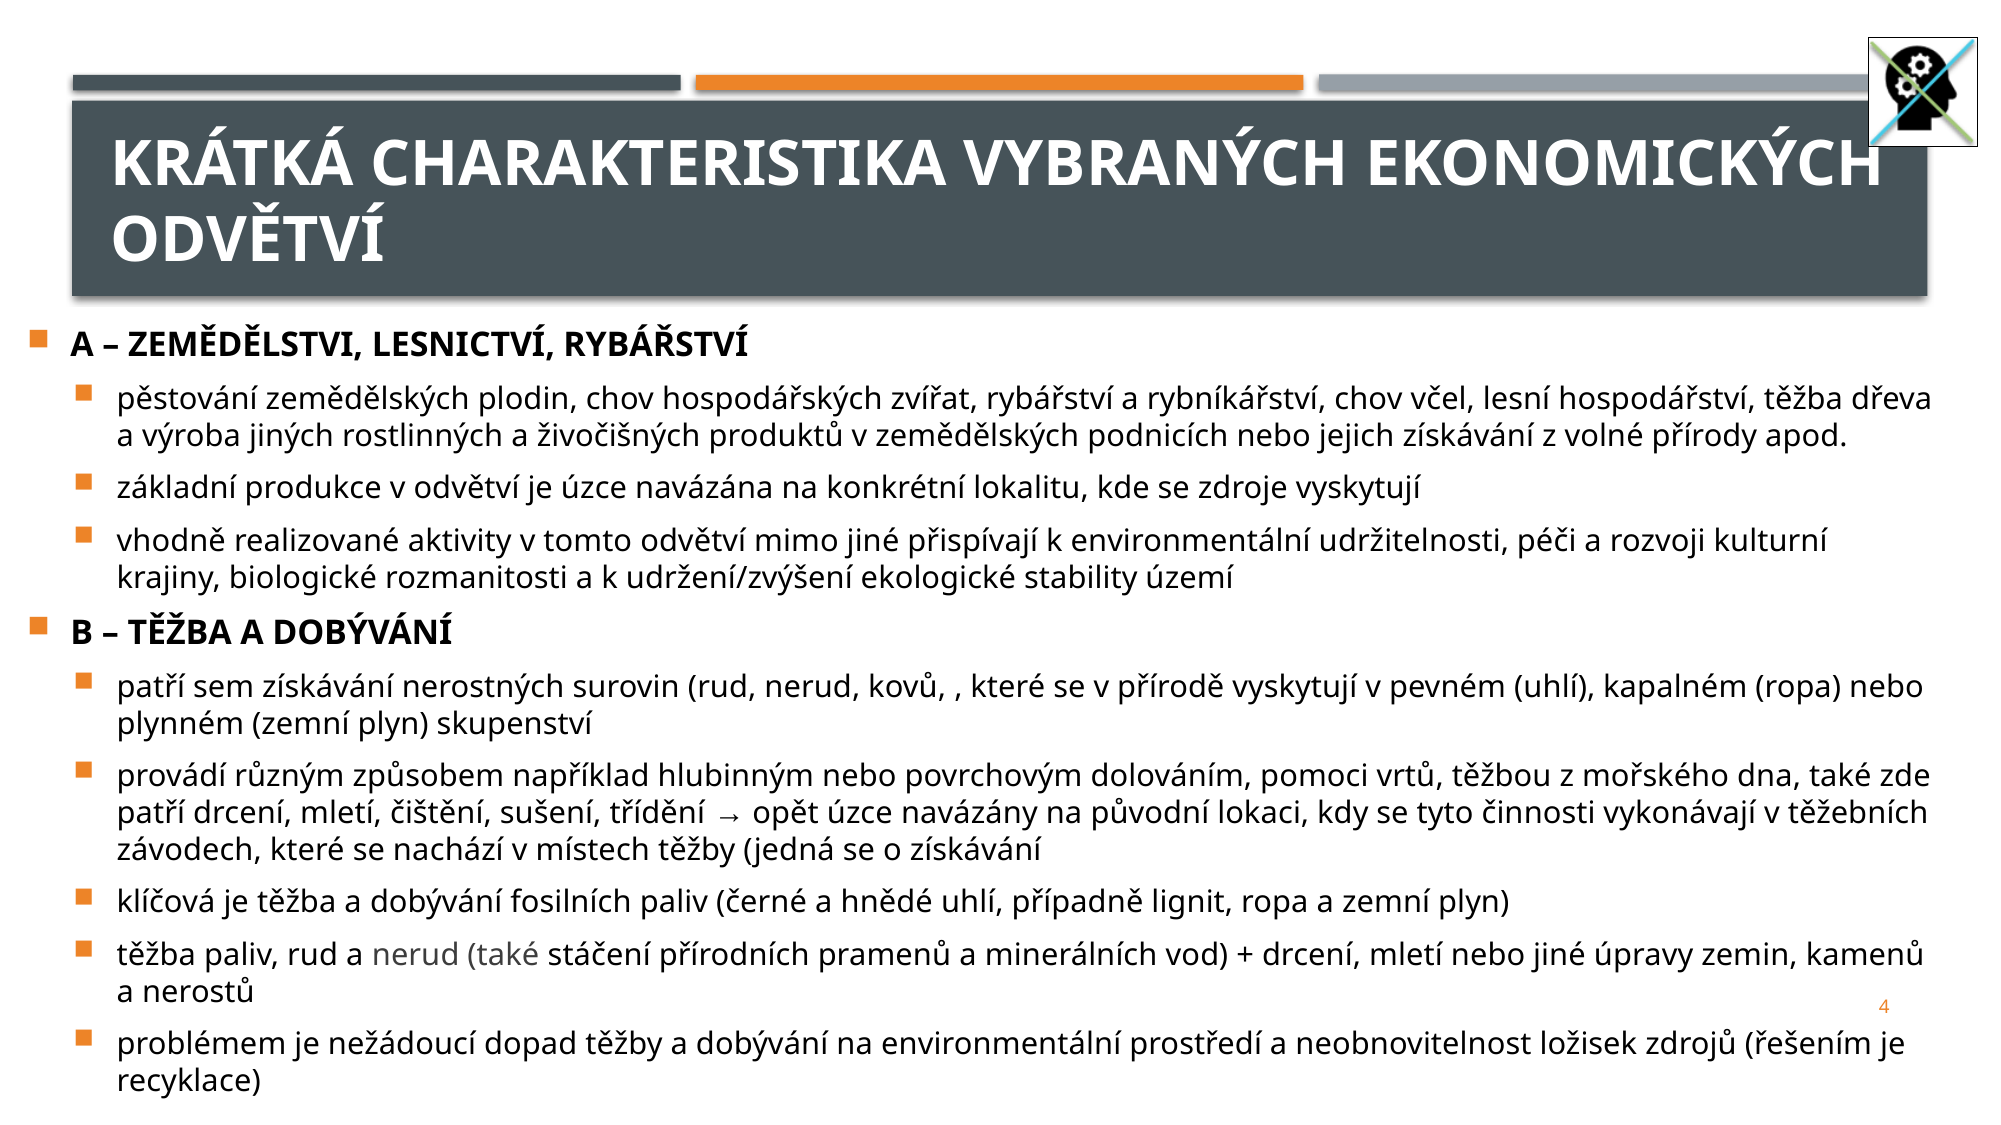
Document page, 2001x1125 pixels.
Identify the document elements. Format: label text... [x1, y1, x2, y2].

title krátká charakteristika vybraných ekonomických odvětví [95, 115, 1905, 282]
picture [1867, 36, 1978, 148]
list A – ZEMĚDĚLSTVI, LESNICTVÍ, RYBÁŘSTVÍ pěstování zemědělských plodin, chov hospodářských zvířat, rybářství a rybníkářství, chov včel, lesní hospodářství, těžba dřeva a výroba jiných rostlinných a živočišných produktů v zemědělských podnicích nebo jejich získávání z volné přírody apod. základní produkce v odvětví je úzce navázána na konkrétní lokalitu, kde se zdroje vyskytují vhodně realizované aktivity v tomto odvětví mimo jiné přispívají k environmentální udržitelnosti, péči a rozvoji kulturní krajiny, biologické rozmanitosti a k udržení/zvýšení ekologické stability území B – TĚŽBA A DOBÝVÁNÍ patří sem získávání nerostných surovin (rud, nerud, kovů, , které se v přírodě vyskytují v pevném (uhlí), kapalném (ropa) nebo plynném (zemní plyn) skupenství provádí různým způsobem například hlubinným nebo povrchovým dolováním, pomoci vrtů, těžbou z mořského dna, také zde patří drcení, mletí, čištění, sušení, třídění → opět úzce navázány na původní lokaci, kdy se tyto činnosti vykonávají v těžebních závodech, které se nachází v místech těžby (jedná se o získávání klíčová je těžba a dobývání fosilních paliv (černé a hnědé uhlí, případně lignit, ropa a zemní plyn) těžba paliv, rud a nerud (také stáčení přírodních pramenů a minerálních vod) + drcení, mletí nebo jiné úpravy zemin, kamenů a nerostů problémem je nežádoucí dopad těžby a dobývání na environmentální prostředí a neobnovitelnost ložisek zdrojů (řešením je recyklace) [11, 305, 1955, 1115]
slide_number 4 [1732, 977, 1905, 1037]
